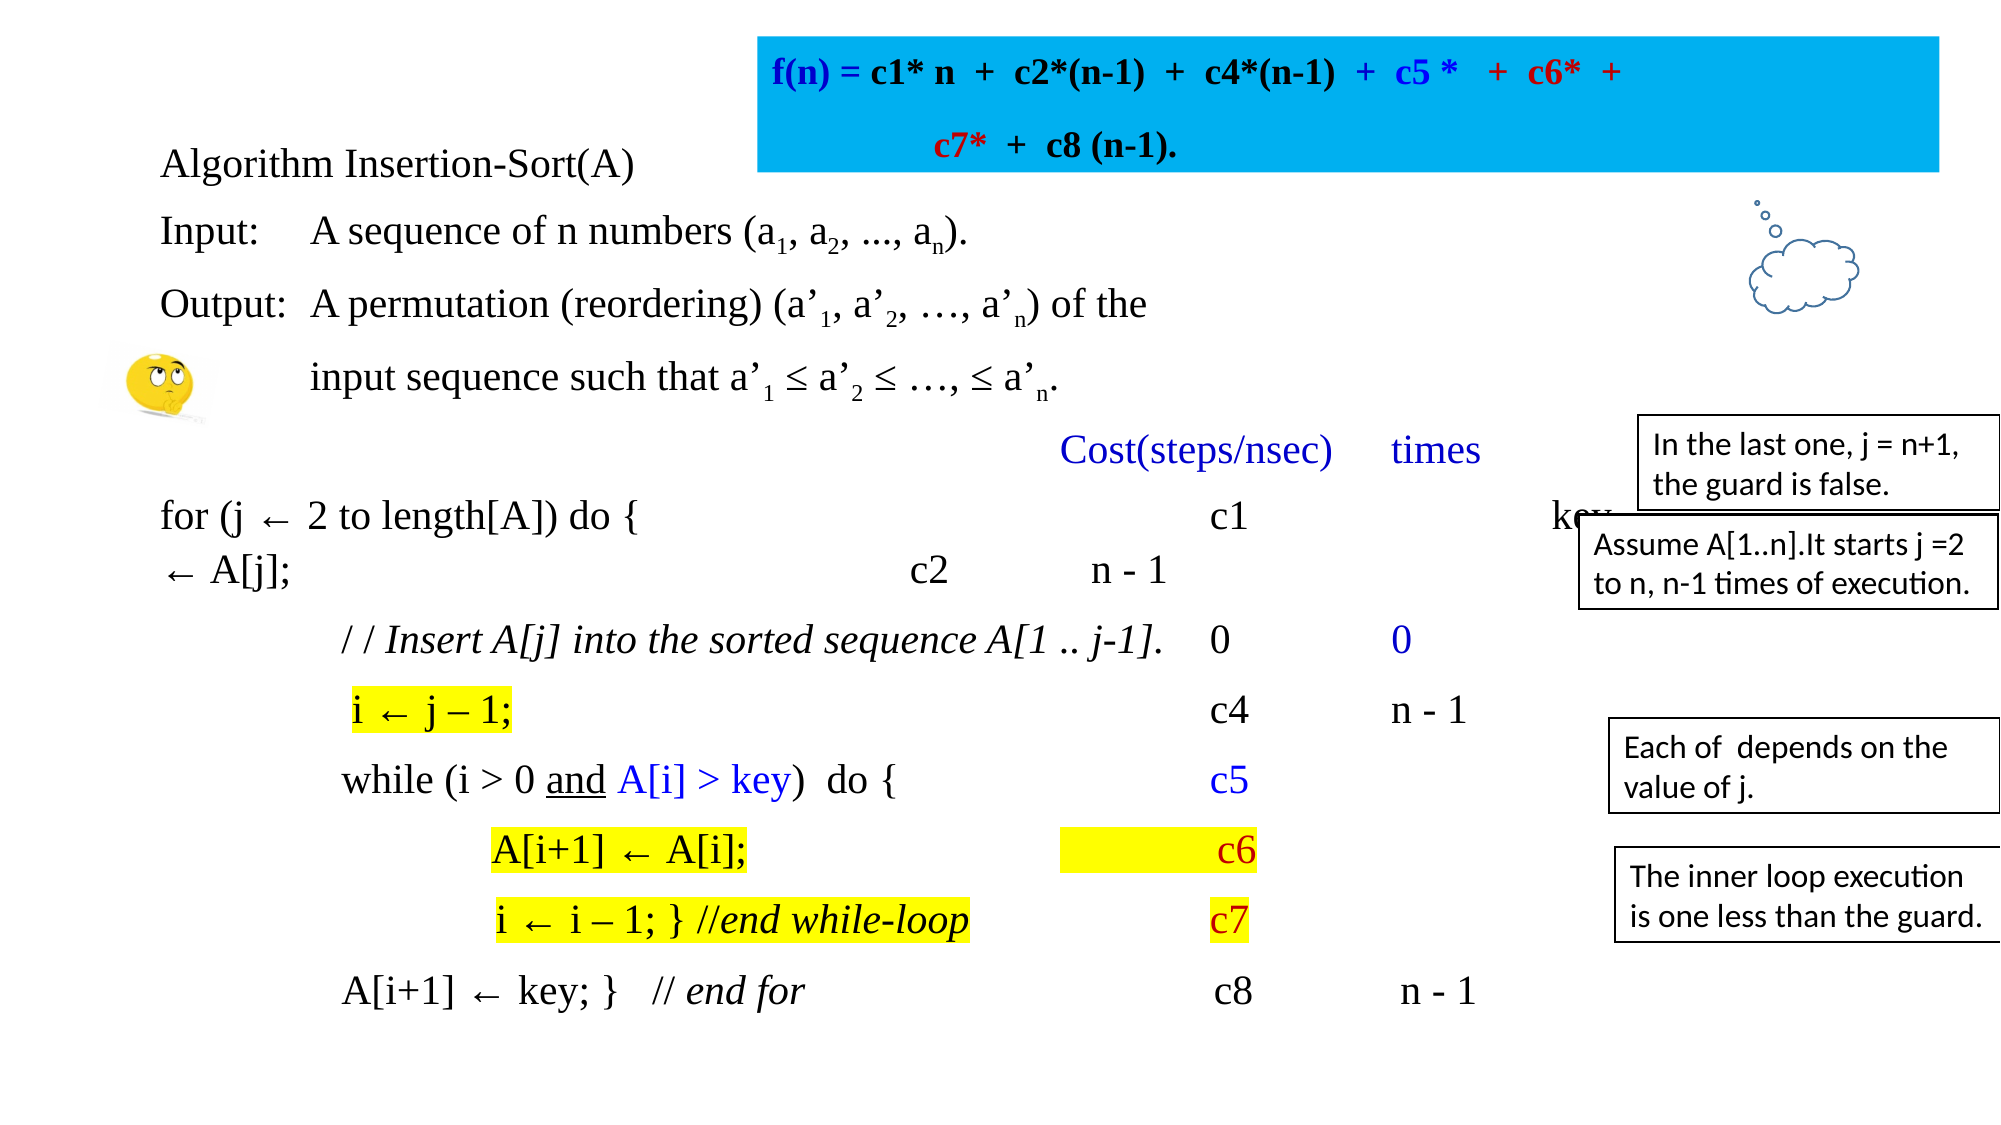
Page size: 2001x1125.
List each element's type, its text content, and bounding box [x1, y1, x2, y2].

text_box In the last one, j = n+1, the guard is false. [1637, 414, 2000, 511]
text_box [1760, 210, 1771, 221]
text_box [1748, 238, 1860, 315]
text_box The inner loop execution is one less than the guard. [1614, 846, 2000, 943]
text_box [1768, 224, 1783, 239]
text_box [1754, 200, 1761, 206]
text_box Assume A[1..n].It starts j =2 to n, n-1 times of execution. [1578, 513, 1999, 610]
picture [99, 341, 219, 427]
